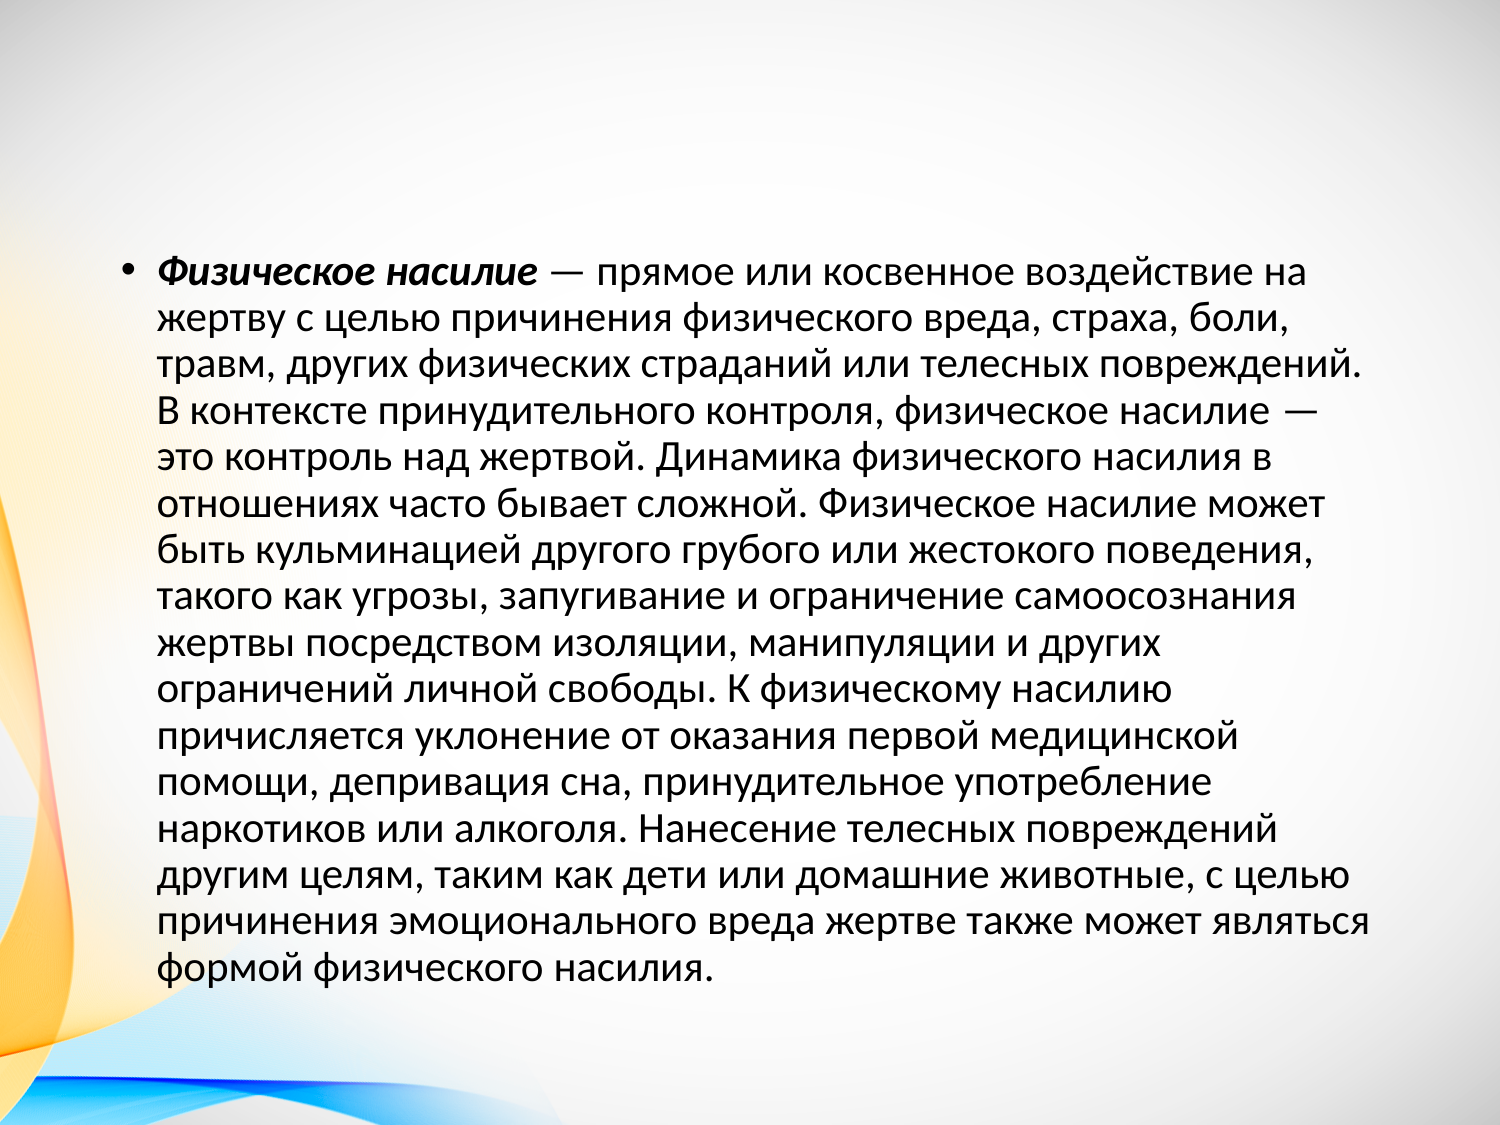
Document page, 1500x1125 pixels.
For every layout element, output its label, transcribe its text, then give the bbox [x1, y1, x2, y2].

list Физическое насилие — прямое или косвенное воздействие на жертву с целью причинения физического вреда, страха, боли, травм, других физических страданий или телесных повреждений. В контексте принудительного контроля, физическое насилие — это контроль над жертвой. Динамика физического насилия в отношениях часто бывает сложной. Физическое насилие может быть кульминацией другого грубого или жестокого поведения, такого как угрозы, запугивание и ограничение самоосознания жертвы посредством изоляции, манипуляции и других ограничений личной свободы. К физическому насилию причисляется уклонение от оказания первой медицинской помощи, депривация сна, принудительное употребление наркотиков или алкоголя. Нанесение телесных повреждений другим целям, таким как дети или домашние животные, с целью причинения эмоционального вреда жертве также может являться формой физического насилия. [105, 240, 1397, 1014]
picture [0, 0, 1500, 1125]
